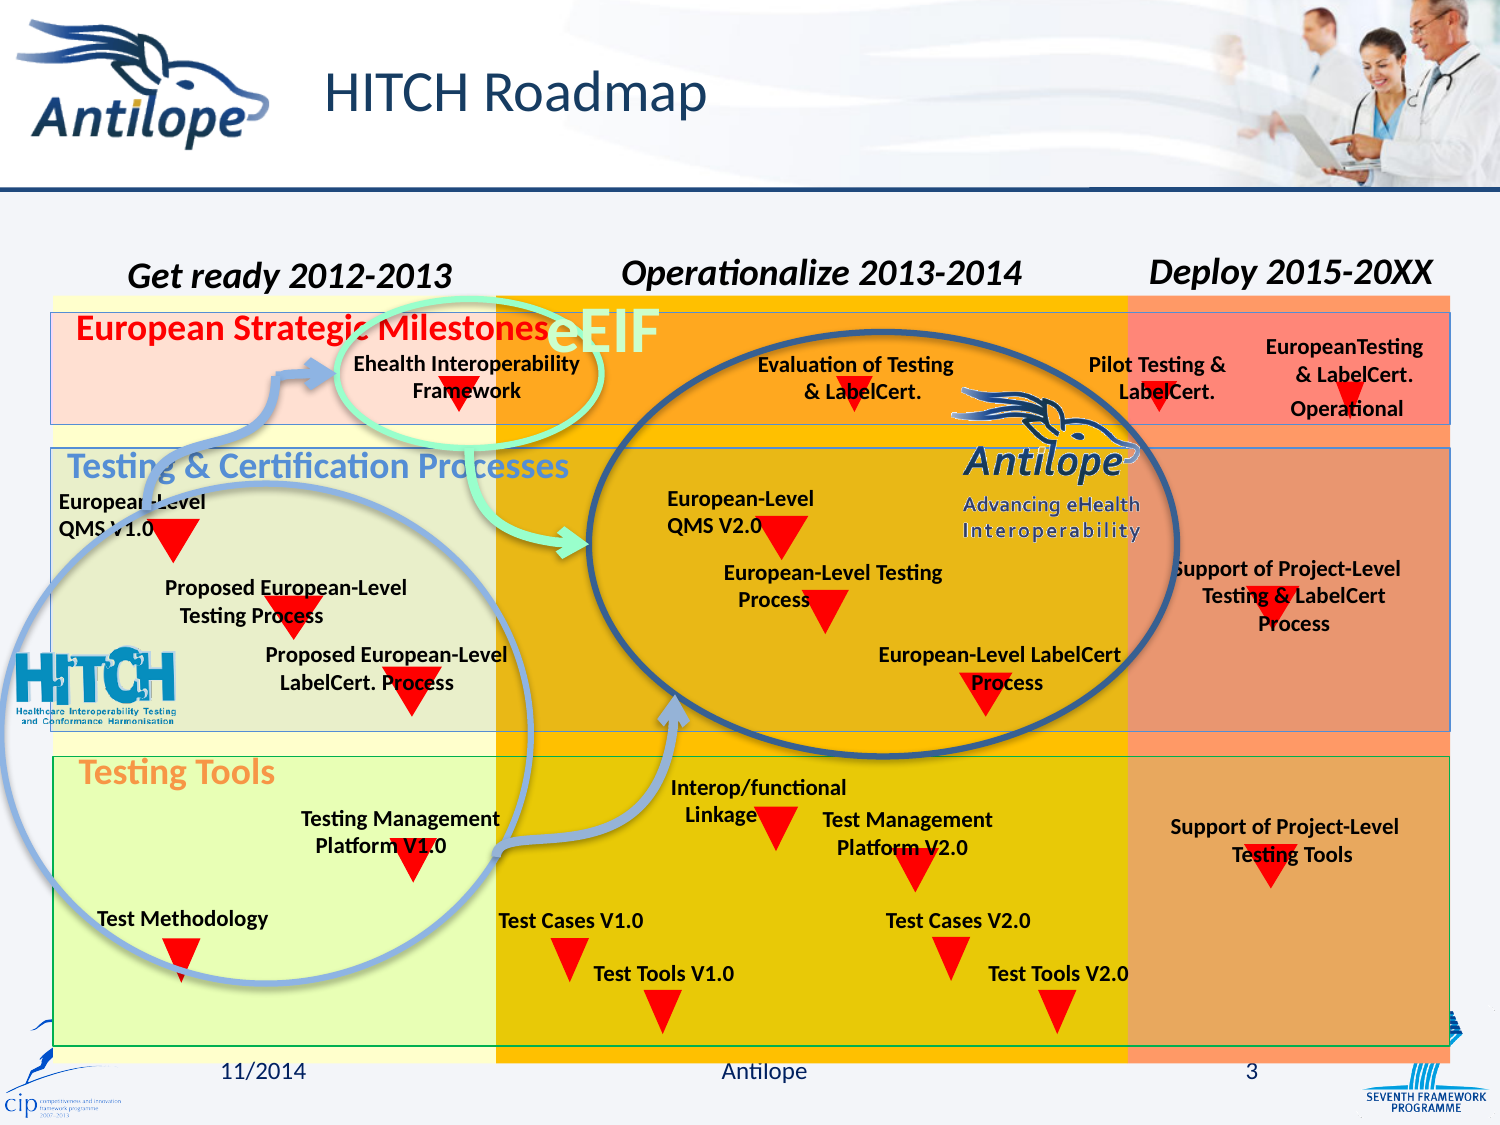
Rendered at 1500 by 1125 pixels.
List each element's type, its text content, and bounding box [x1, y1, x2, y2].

title HITCH Roadmap [309, 5, 1219, 171]
picture [5, 1064, 124, 1118]
picture [0, 0, 1500, 187]
slide_number 11/2014 [171, 1073, 356, 1107]
picture [950, 387, 1141, 551]
footer Antilope [395, 1073, 1140, 1107]
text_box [0, 243, 1456, 1064]
picture [14, 645, 176, 724]
picture [1356, 1005, 1495, 1118]
slide_number 3 [1175, 1073, 1329, 1107]
